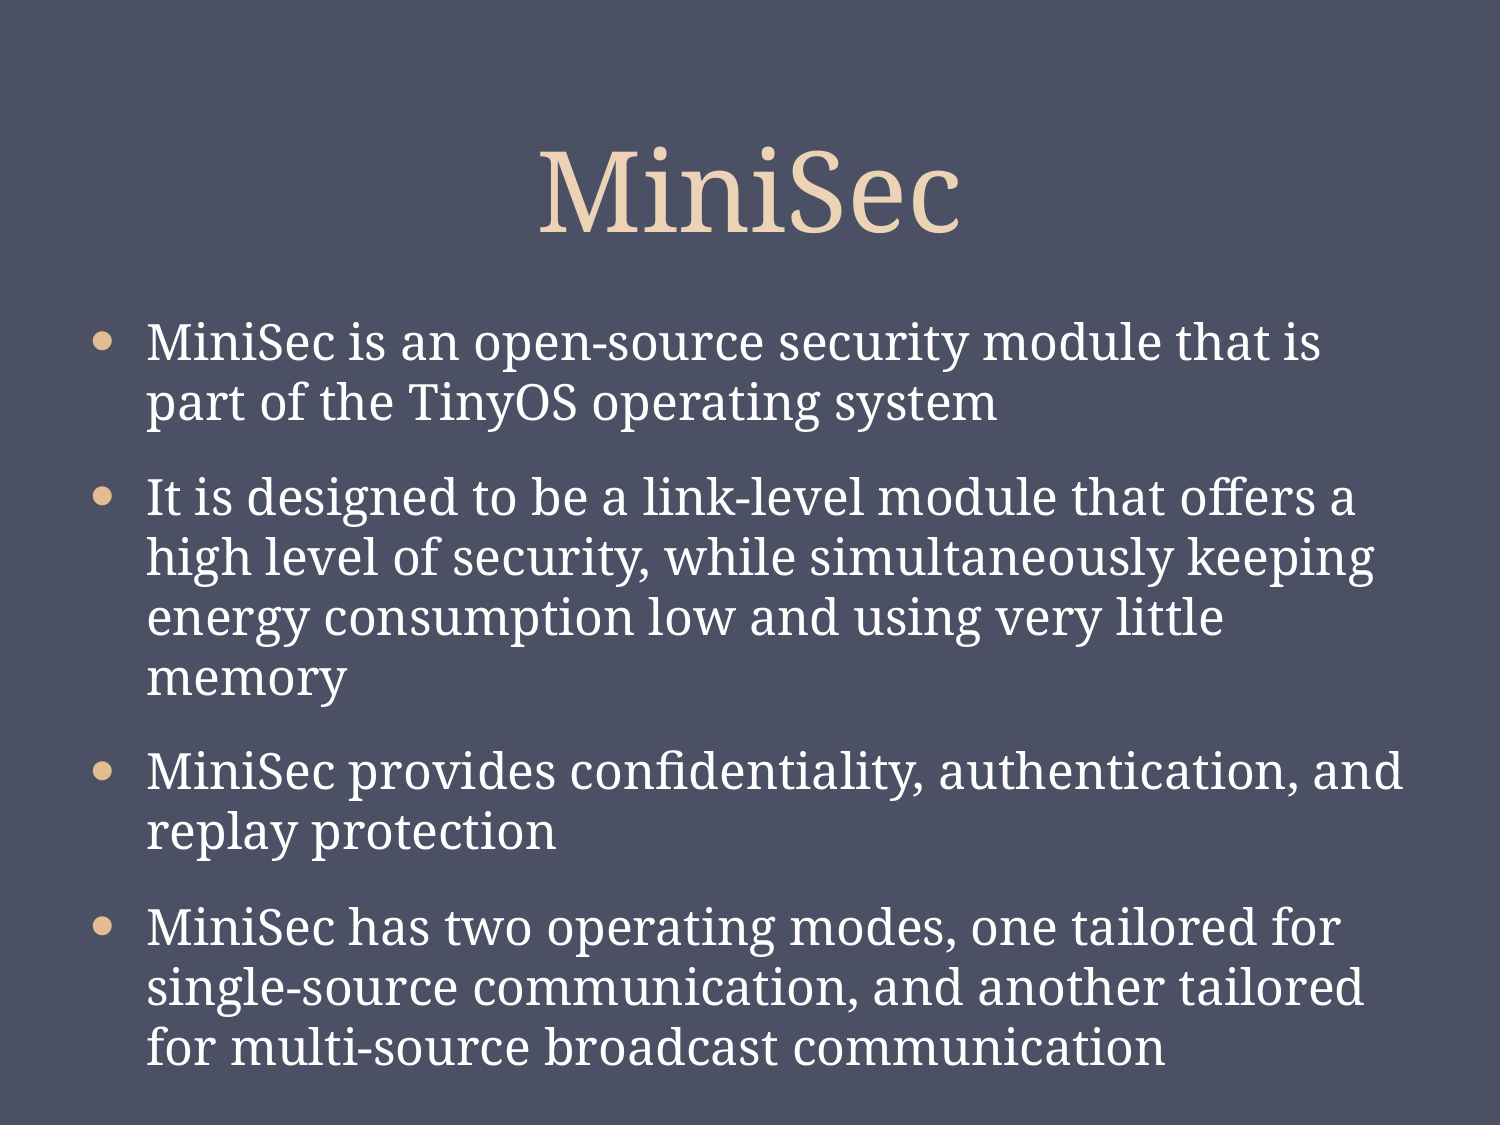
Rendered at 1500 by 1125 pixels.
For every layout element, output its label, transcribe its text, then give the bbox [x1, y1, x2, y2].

list MiniSec is an open-source security module that is part of the TinyOS operating system It is designed to be a link-level module that offers a high level of security, while simultaneously keeping energy consumption low and using very little memory MiniSec provides confidentiality, authentication, and replay protection MiniSec has two operating modes, one tailored for single-source communication, and another tailored for multi-source broadcast communication [75, 302, 1425, 1059]
title MiniSec [75, 0, 1425, 263]
